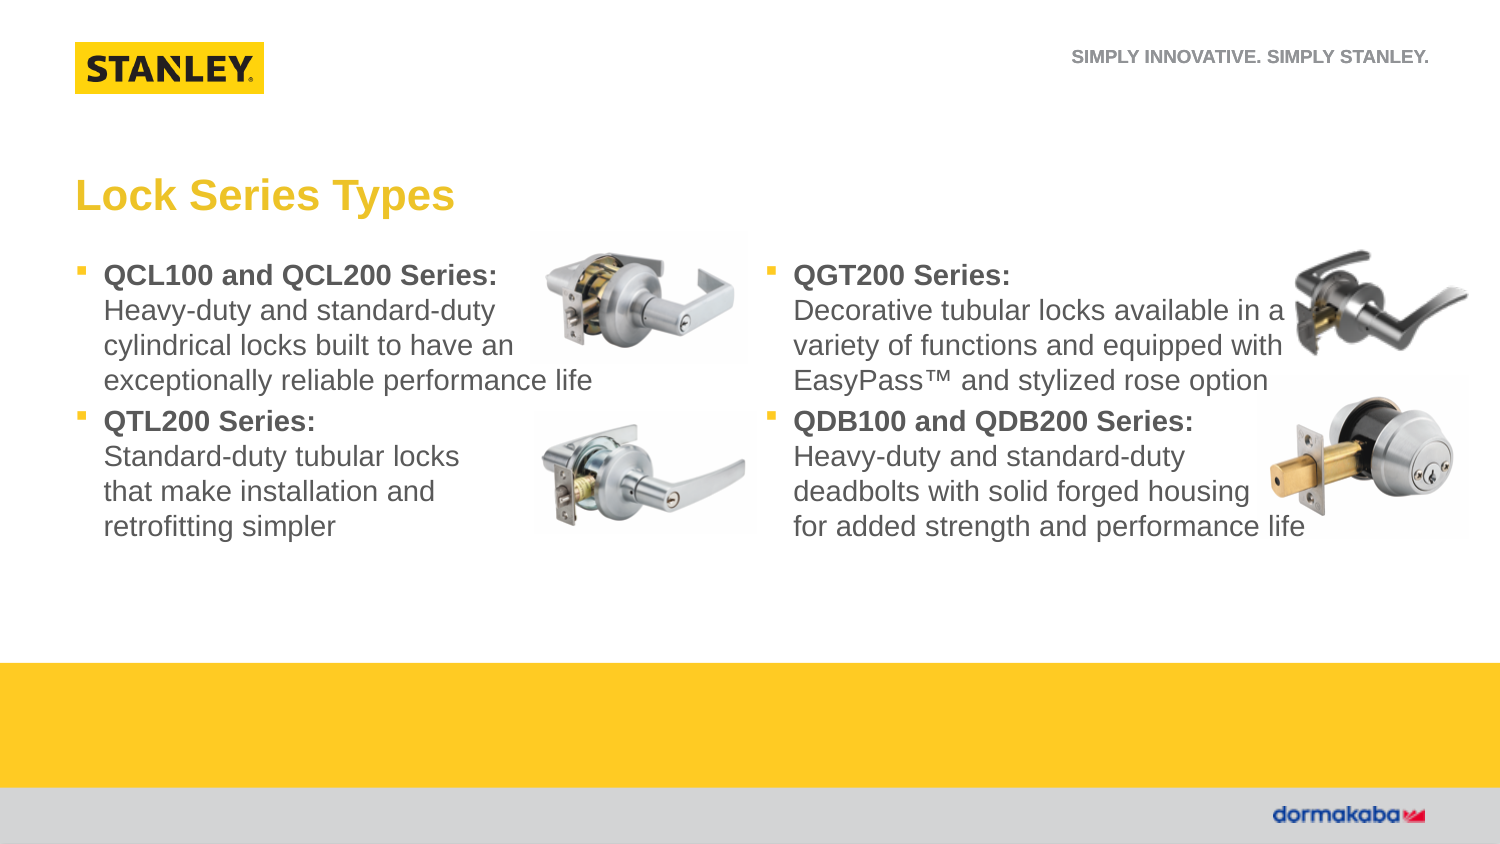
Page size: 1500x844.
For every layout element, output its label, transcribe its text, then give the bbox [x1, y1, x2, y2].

picture [534, 411, 757, 535]
picture [1256, 230, 1469, 539]
list QGT200 Series: Decorative tubular locks available in a variety of functions and equipped with EasyPass™ and stylized rose option QDB100 and QDB200 Series: Heavy-duty and standard-duty deadbolts with solid forged housing for added strength and performance life [764, 251, 1308, 632]
picture [529, 231, 748, 364]
picture [1273, 806, 1425, 823]
list QCL100 and QCL200 Series: Heavy-duty and standard-duty cylindrical locks built to have an exceptionally reliable performance life QTL200 Series: Standard-duty tubular locks that make installation and retrofitting simpler [75, 251, 604, 632]
title Lock Series Types [75, 160, 1425, 248]
